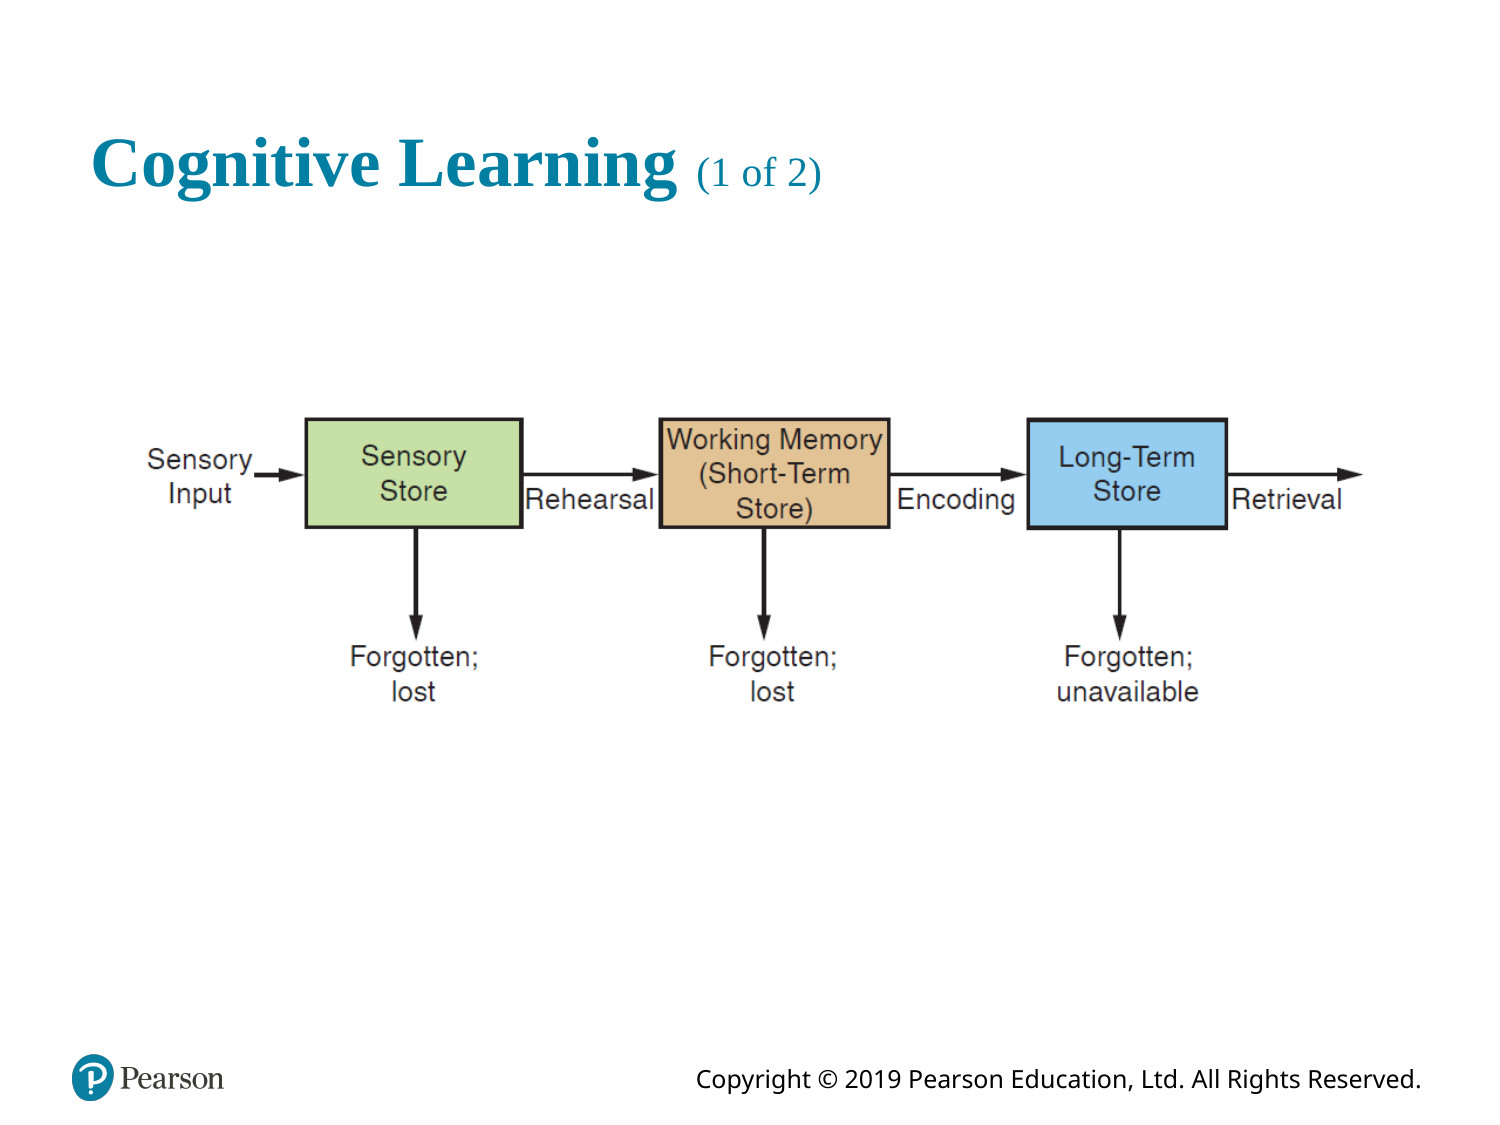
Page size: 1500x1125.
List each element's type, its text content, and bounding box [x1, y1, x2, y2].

picture [72, 1054, 88, 1070]
picture [98, 1054, 224, 1101]
picture [80, 1063, 106, 1088]
picture [129, 412, 1370, 711]
title Cognitive Learning (1 of 2) [75, 35, 1425, 216]
picture [72, 1087, 83, 1101]
